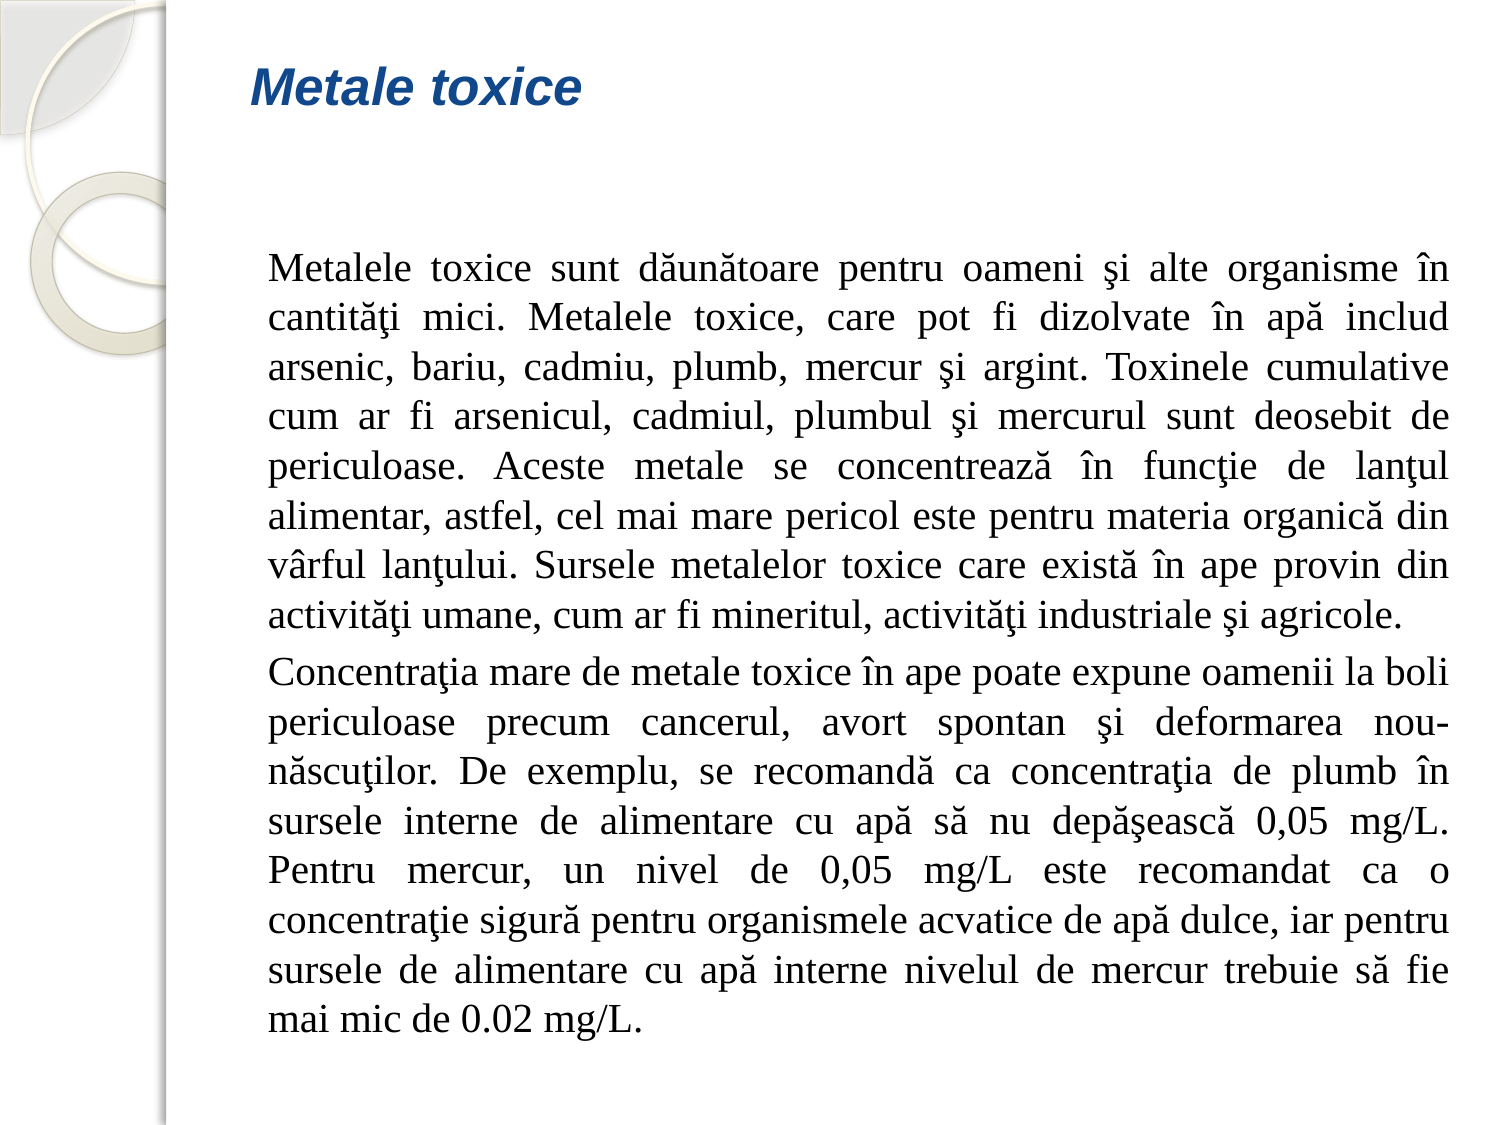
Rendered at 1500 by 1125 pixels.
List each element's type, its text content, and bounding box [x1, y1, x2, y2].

list Metalele toxice sunt dăunătoare pentru oameni şi alte organisme în cantităţi mici. Metalele toxice, care pot fi dizolvate în apă includ arsenic, bariu, cadmiu, plumb, mercur şi argint. Toxinele cumulative cum ar fi arsenicul, cadmiul, plumbul şi mercurul sunt deosebit de periculoase. Aceste metale se concentrează în funcţie de lanţul alimentar, astfel, cel mai mare pericol este pentru materia organică din vârful lanţului. Sursele metalelor toxice care există în ape provin din activităţi umane, cum ar fi mineritul, activităţi industriale şi agricole. Concentraţia mare de metale toxice în ape poate expune oamenii la boli periculoase precum cancerul, avort spontan şi deformarea nou-născuţilor. De exemplu, se recomandă ca concentraţia de plumb în sursele interne de alimentare cu apă să nu depăşească 0,05 mg/L. Pentru mercur, un nivel de 0,05 mg/L este recomandat ca o concentraţie sigură pentru organismele acvatice de apă dulce, iar pentru sursele de alimentare cu apă interne nivelul de mercur trebuie să fie mai mic de 0.02 mg/L. [200, 174, 1466, 1063]
title Metale toxice [235, 45, 1466, 174]
